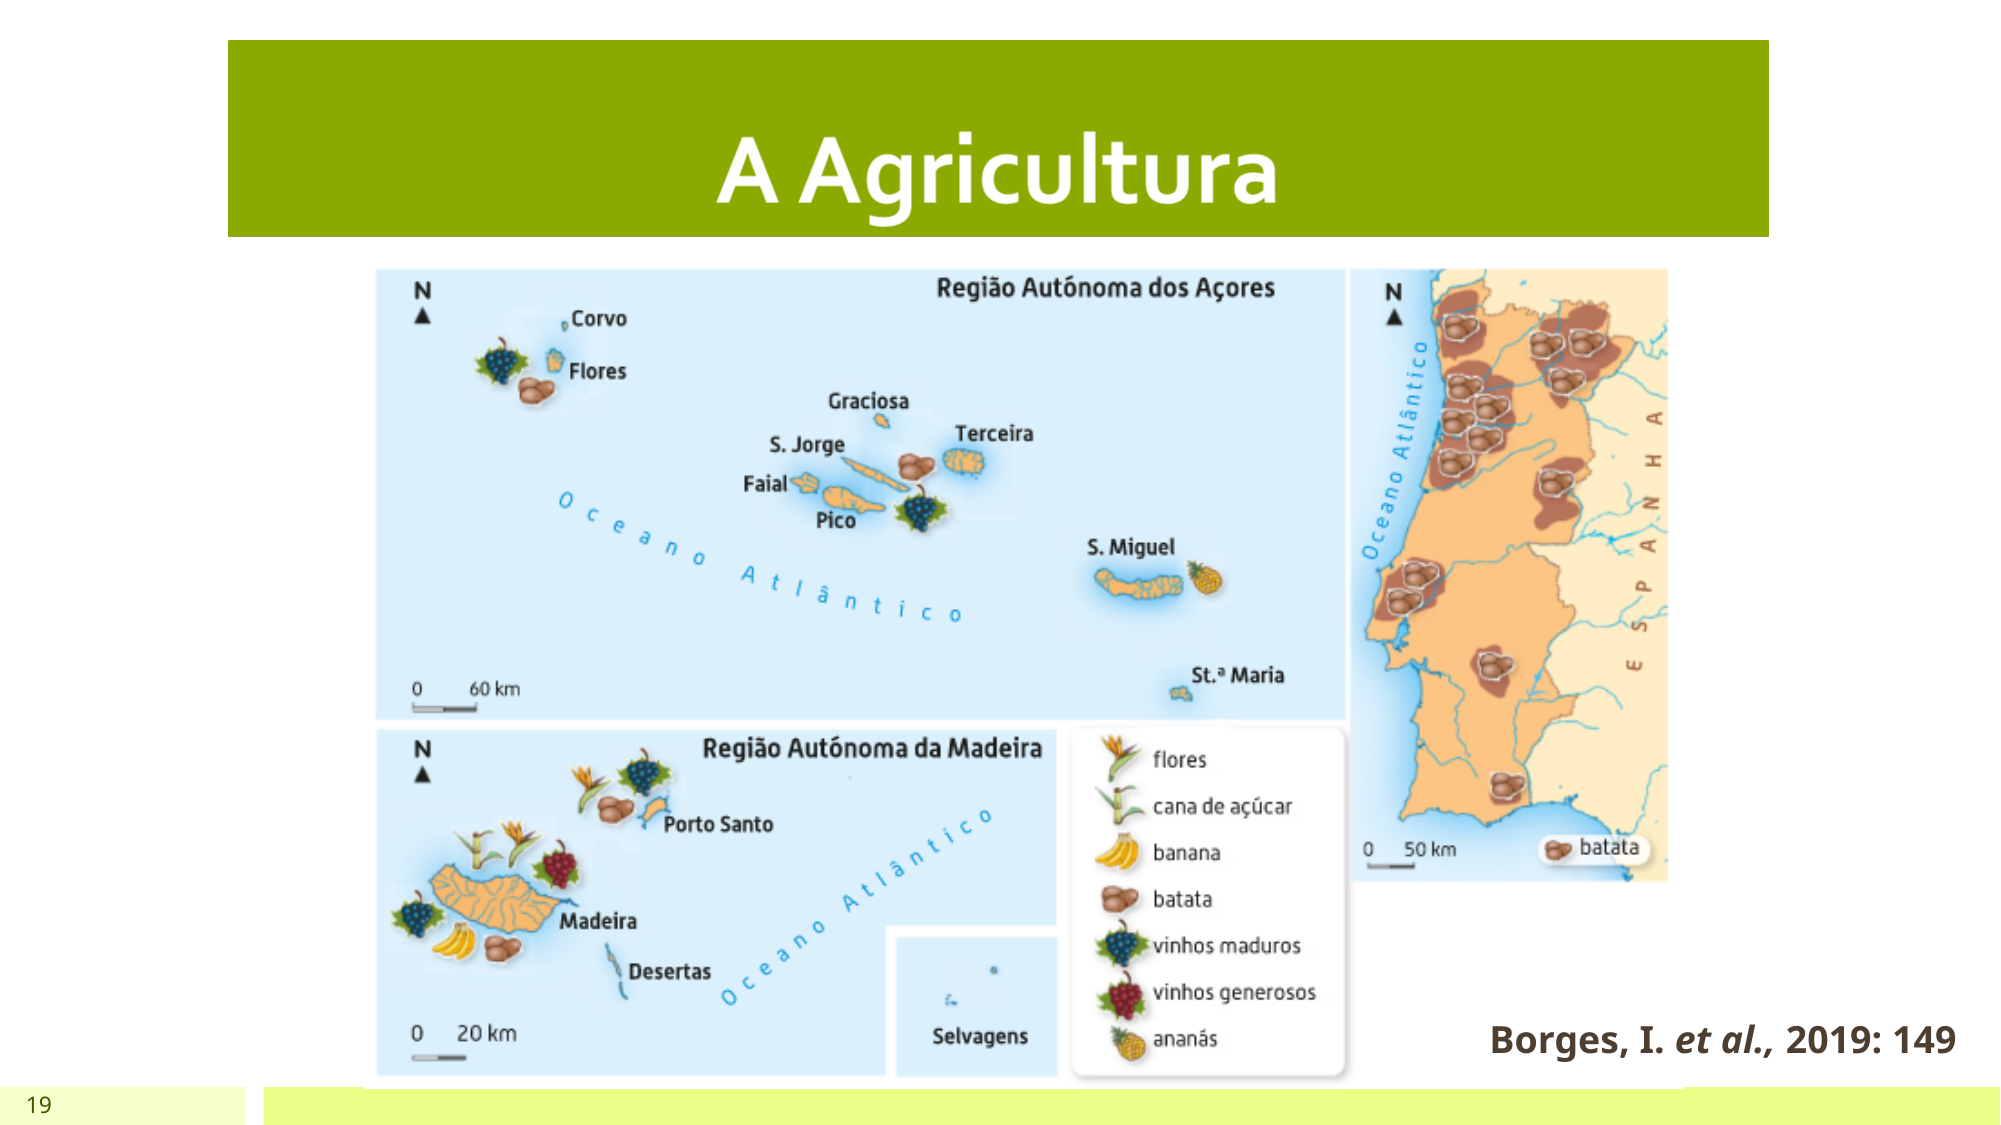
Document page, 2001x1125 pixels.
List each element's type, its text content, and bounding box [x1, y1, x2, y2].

text_box Borges, I. et al., 2019: 149 [1683, 1008, 1977, 1069]
picture [228, 40, 1769, 1089]
slide_number 19 [0, 1087, 68, 1125]
